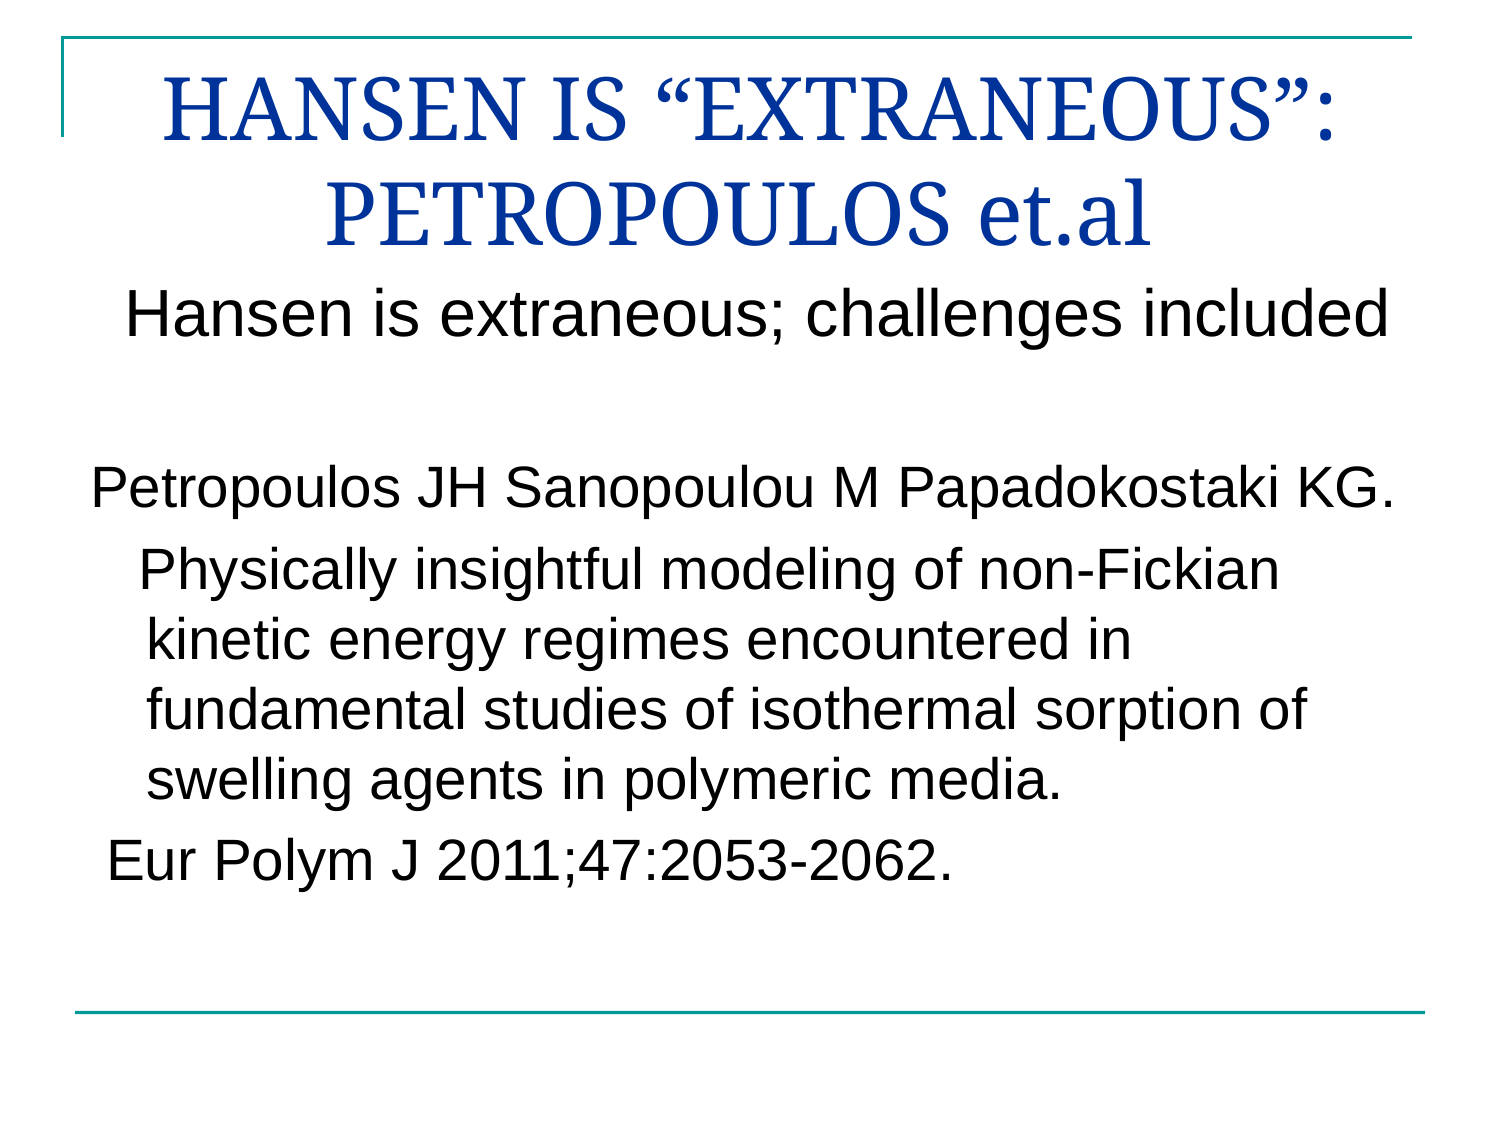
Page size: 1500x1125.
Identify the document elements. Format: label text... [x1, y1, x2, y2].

list Hansen is extraneous; challenges included Petropoulos JH Sanopoulou M Papadokostaki KG. Physically insightful modeling of non-Fickian kinetic energy regimes encountered in fundamental studies of isothermal sorption of swelling agents in polymeric media. Eur Polym J 2011;47:2053-2062. [74, 262, 1426, 1006]
title HANSEN IS “EXTRANEOUS”: PETROPOULOS et.al [74, 45, 1426, 233]
